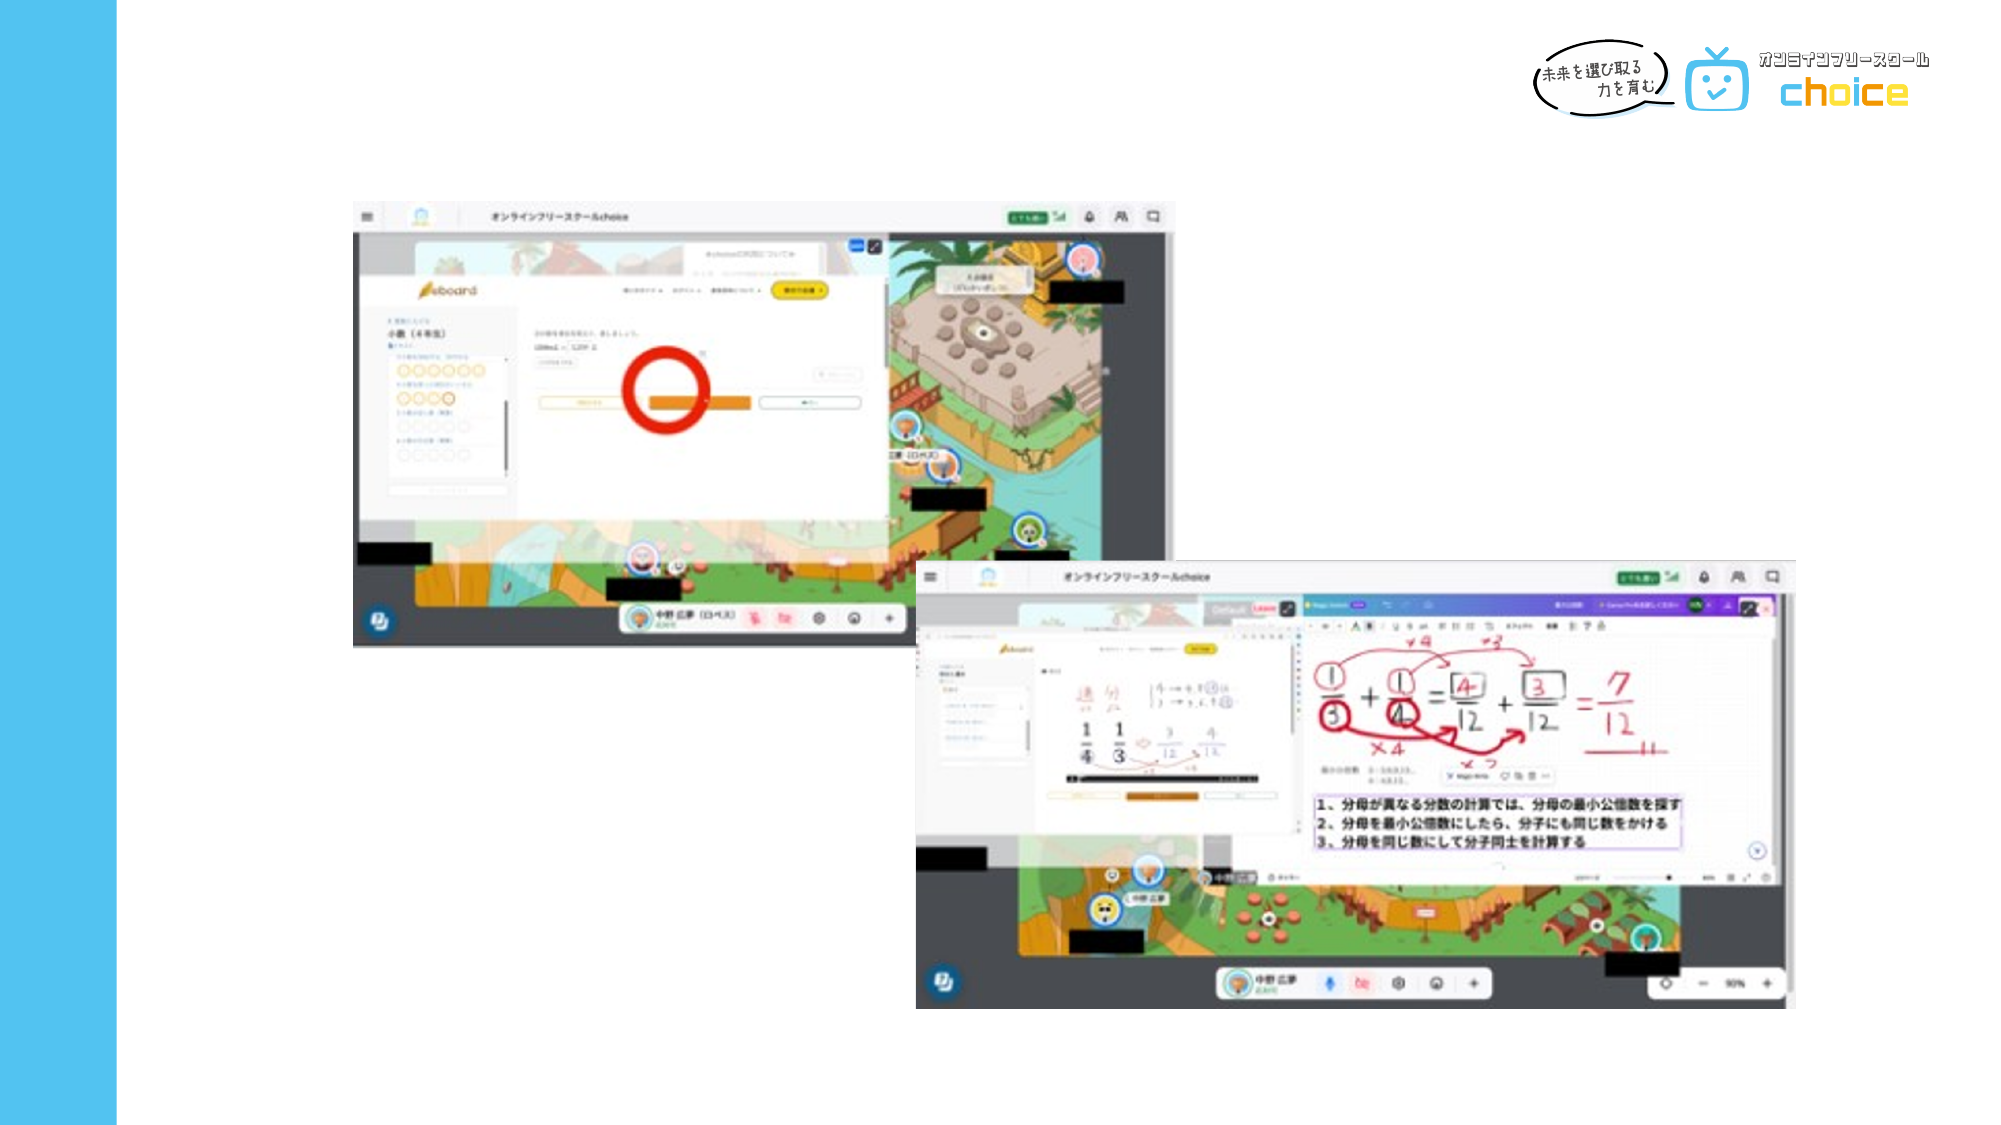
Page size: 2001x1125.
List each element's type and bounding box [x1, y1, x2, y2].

text_box [0, 0, 117, 1125]
picture [1533, 39, 1929, 119]
picture [353, 201, 1796, 1009]
